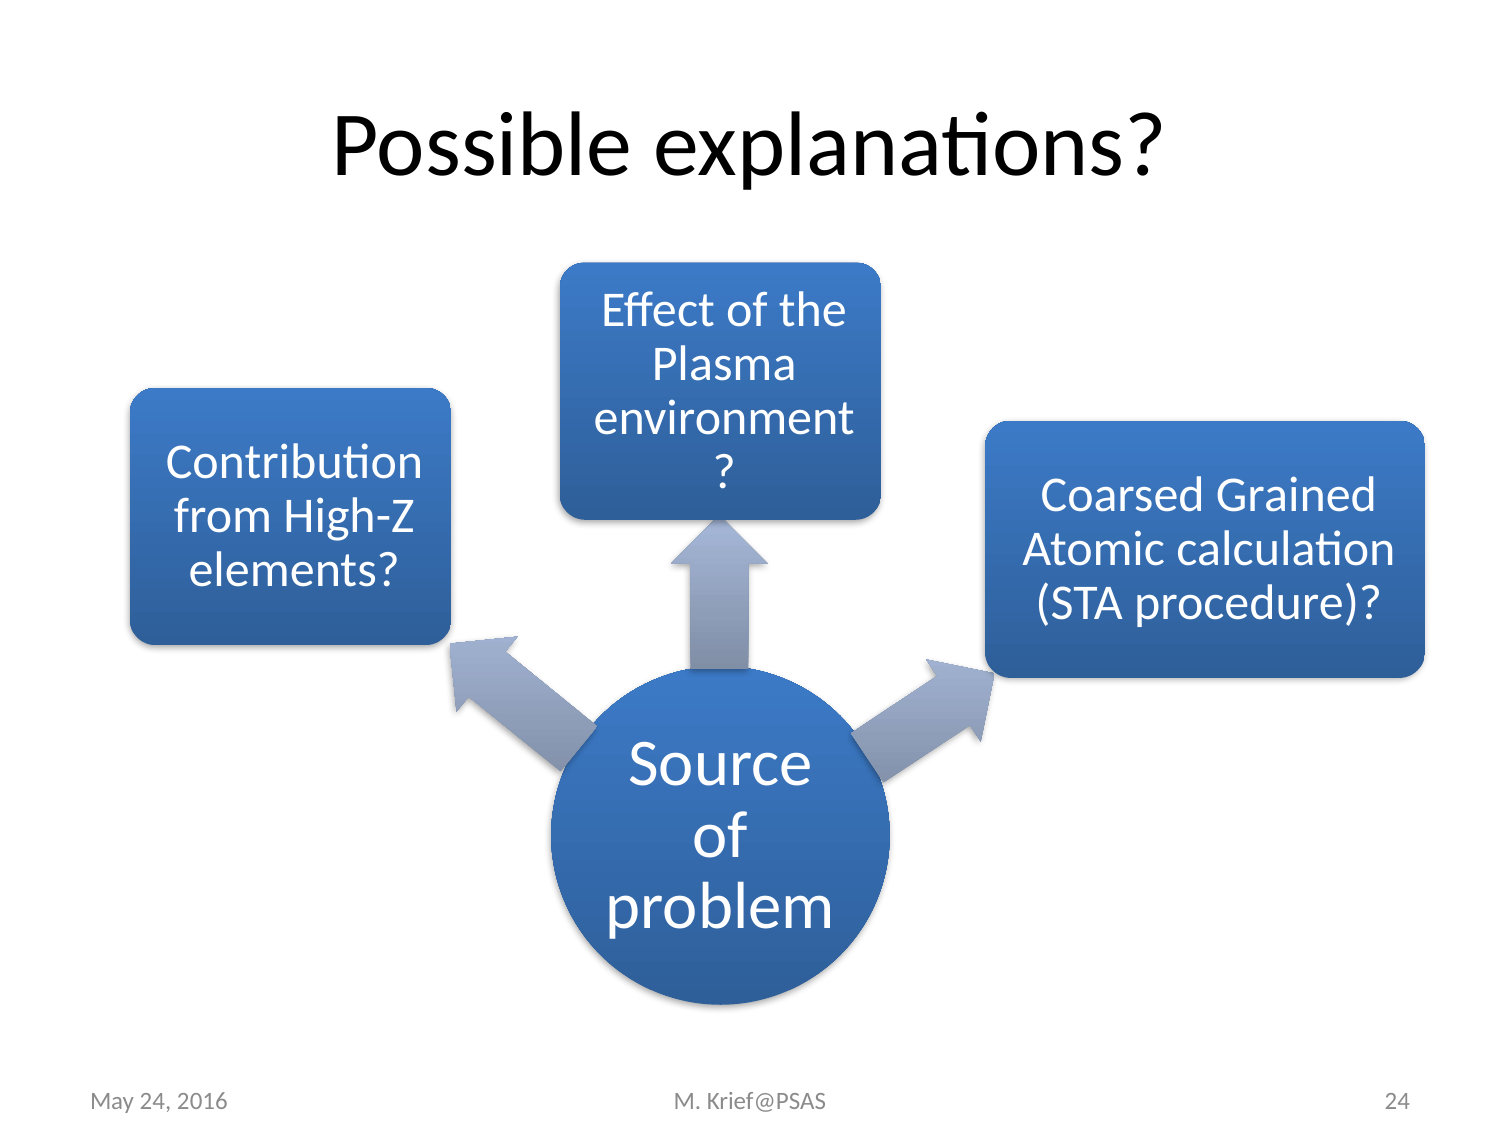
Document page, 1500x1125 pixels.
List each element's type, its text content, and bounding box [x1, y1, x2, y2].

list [74, 262, 1426, 1006]
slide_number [75, 1069, 425, 1125]
title Possible explanations? [75, 45, 1425, 233]
footer M. Krief@PSAS [512, 1069, 988, 1125]
slide_number 24 [1074, 1069, 1425, 1125]
